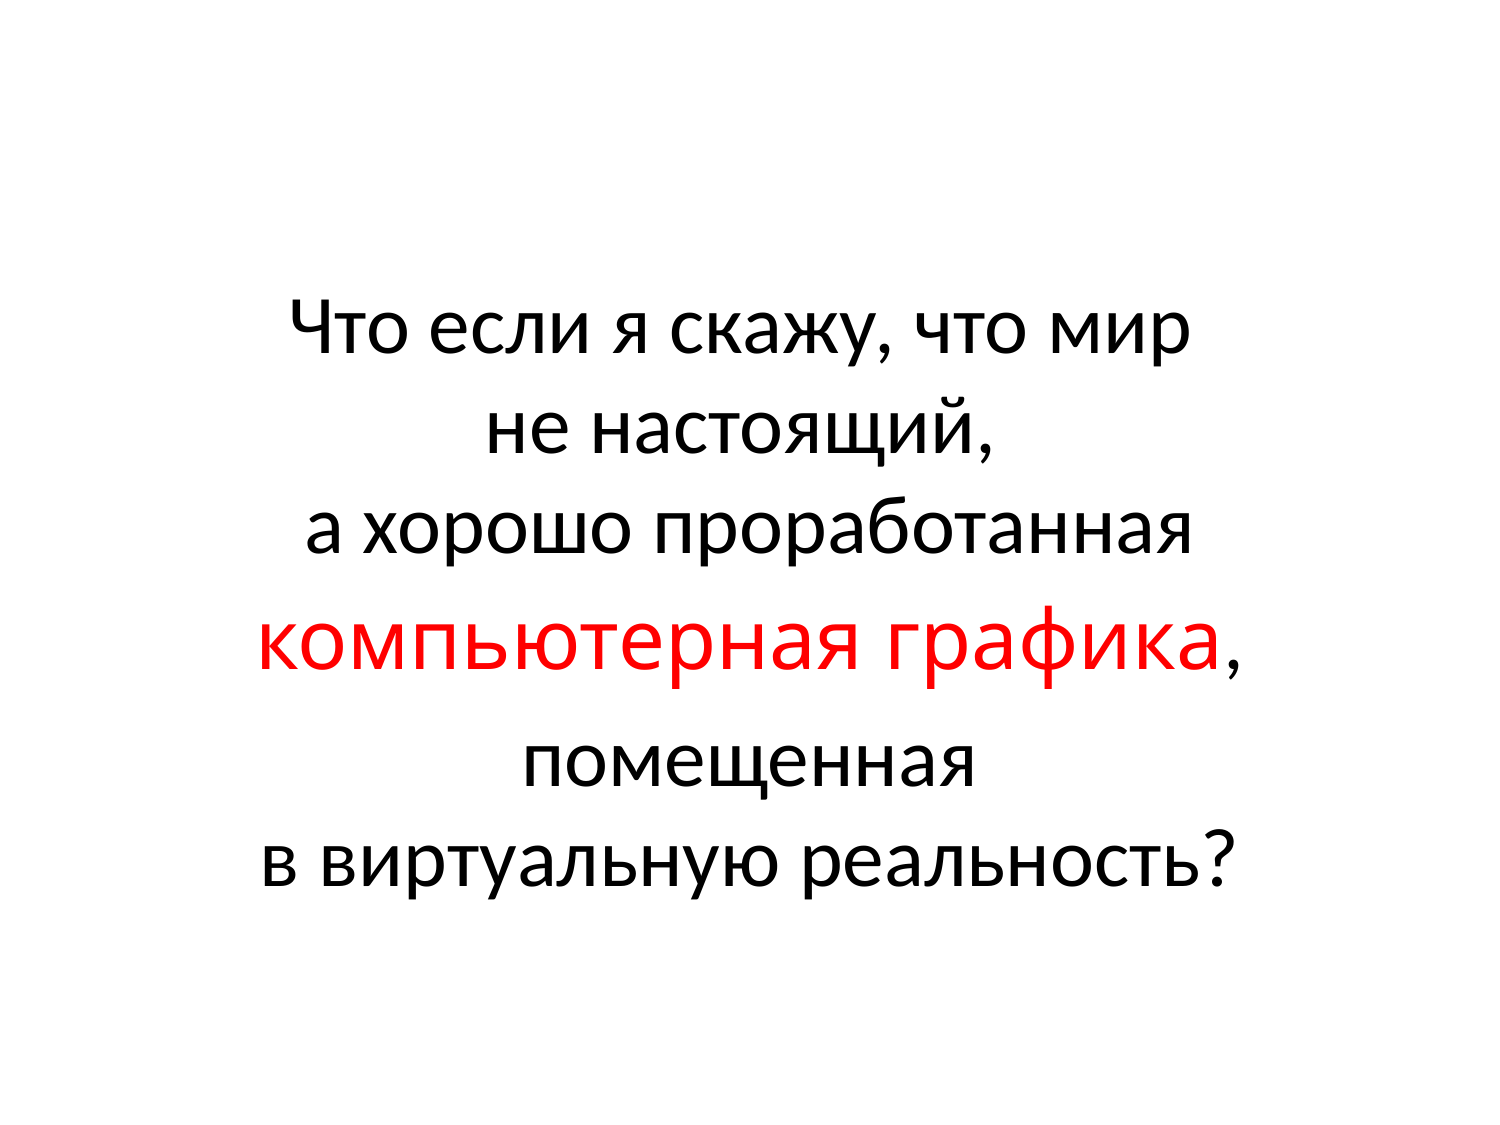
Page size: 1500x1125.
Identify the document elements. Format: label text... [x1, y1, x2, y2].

list Что если я скажу, что мир не настоящий, а хорошо проработанная компьютерная графика, помещенная в виртуальную реальность? [75, 262, 1425, 1005]
